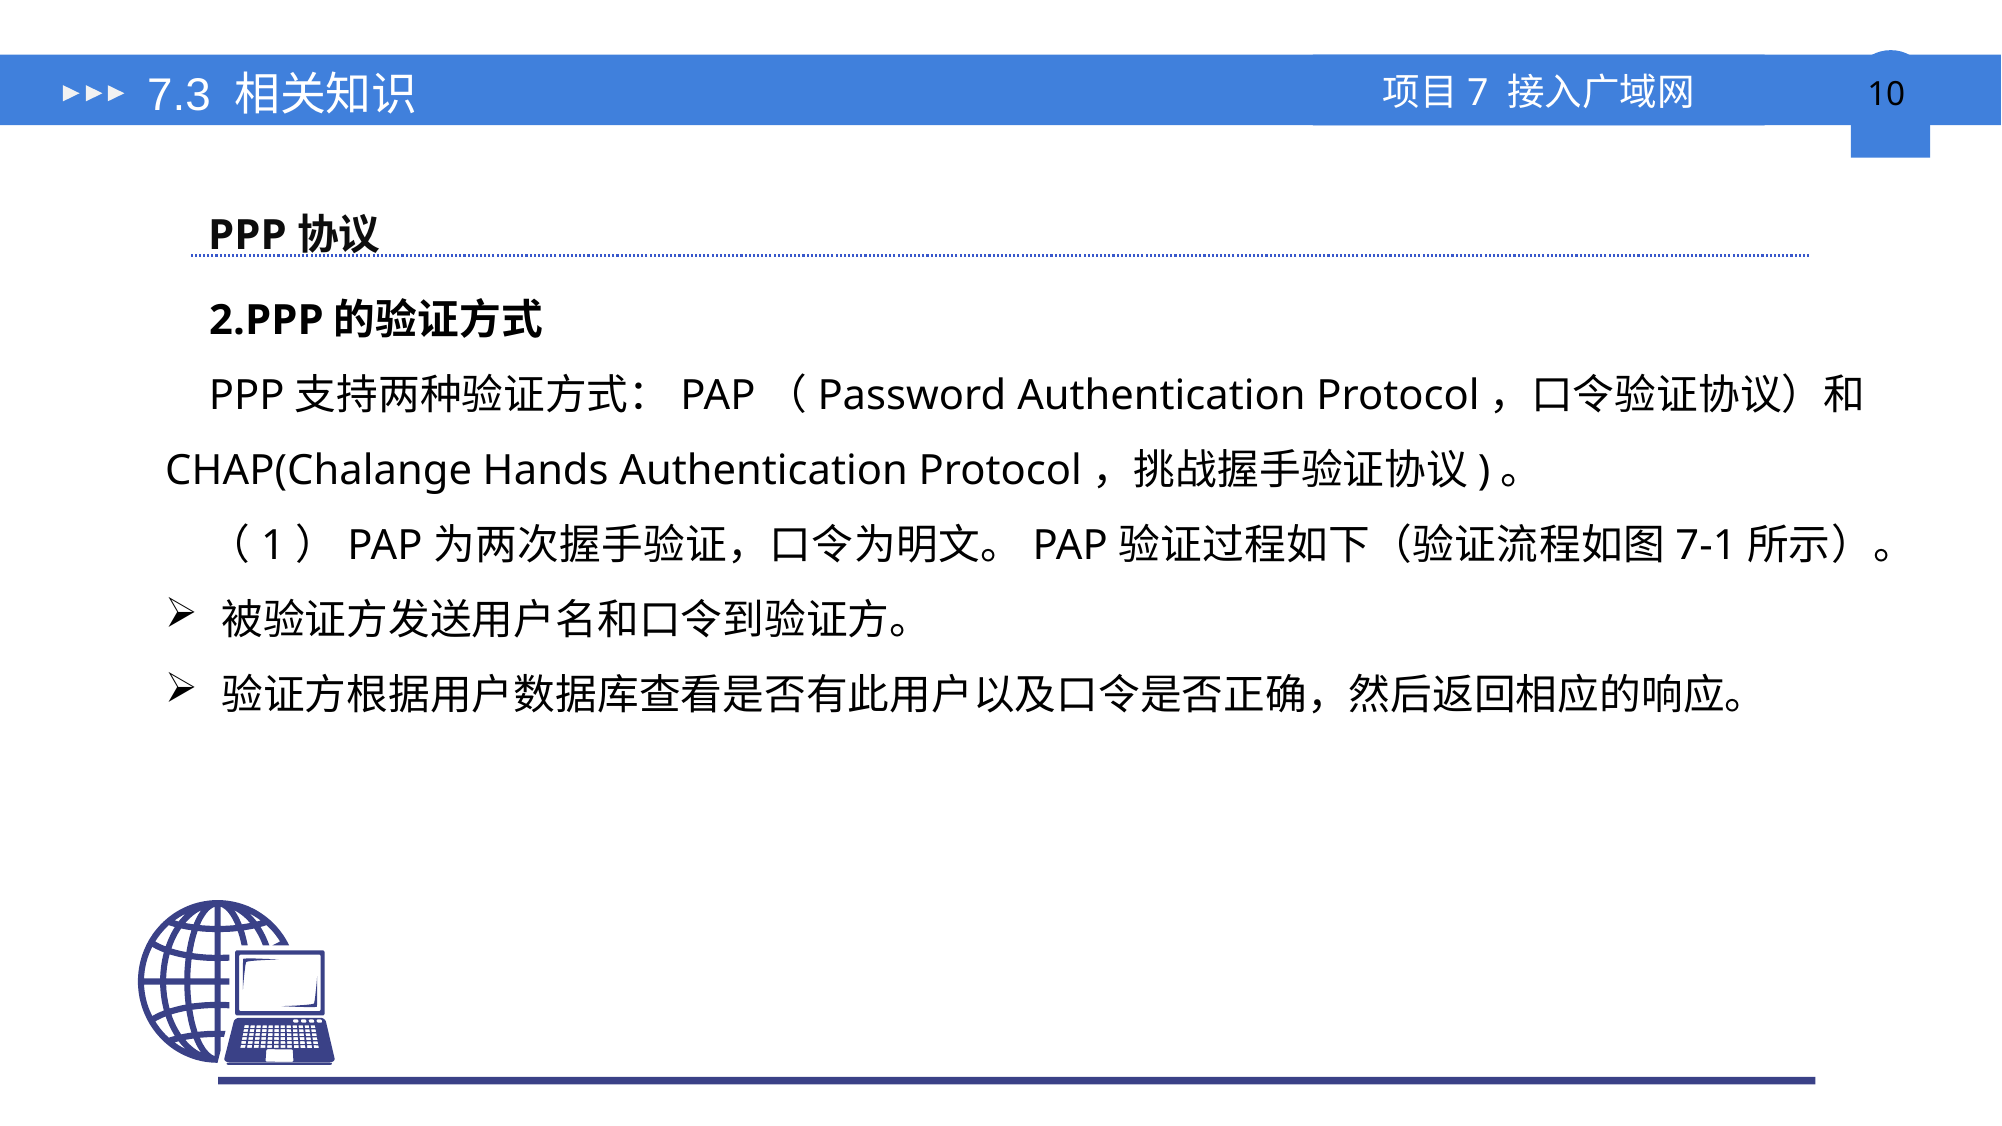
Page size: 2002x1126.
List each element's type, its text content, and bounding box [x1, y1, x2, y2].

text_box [137, 899, 1816, 1085]
text_box 2.PPP的验证方式 PPP支持两种验证方式：PAP（Password Authentication Protocol，口令验证协议）和CHAP(Chalange Hands Authentication Protocol，挑战握手验证协议)。 （1）PAP为两次握手验证，口令为明文。PAP验证过程如下（验证流程如图7-1所示）。 被验证方发送用户名和口令到验证方。 验证方根据用户数据库查看是否有此用户以及口令是否正确，然后返回相应的响应。 [150, 260, 1888, 800]
title 7.3 相关知识 [127, 59, 1207, 126]
list PPP协议 [138, 161, 1901, 238]
